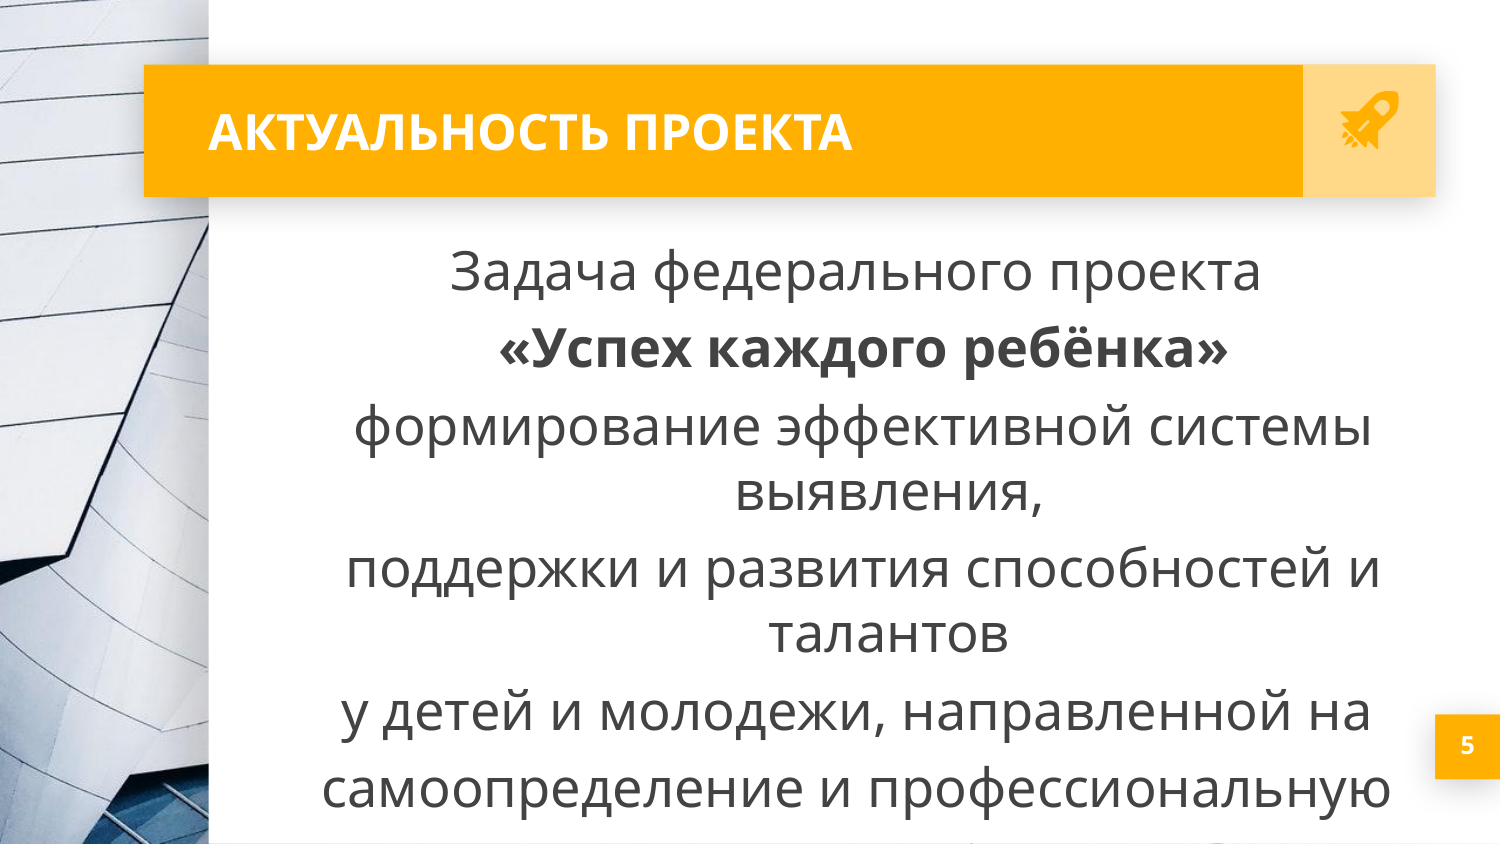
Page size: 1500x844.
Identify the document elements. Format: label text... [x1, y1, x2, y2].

slide_number 5 [1435, 714, 1500, 780]
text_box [1340, 90, 1399, 150]
list Задача федерального проекта «Успех каждого ребёнка» формирование эффективной системы выявления, поддержки и развития способностей и талантов у детей и молодежи, направленной на самоопределение и профессиональную ориентацию всех обучающихся. [218, 221, 1500, 824]
title АКТУАЛЬНОСТЬ ПРОЕКТА [193, 64, 1300, 197]
picture [0, 0, 208, 844]
